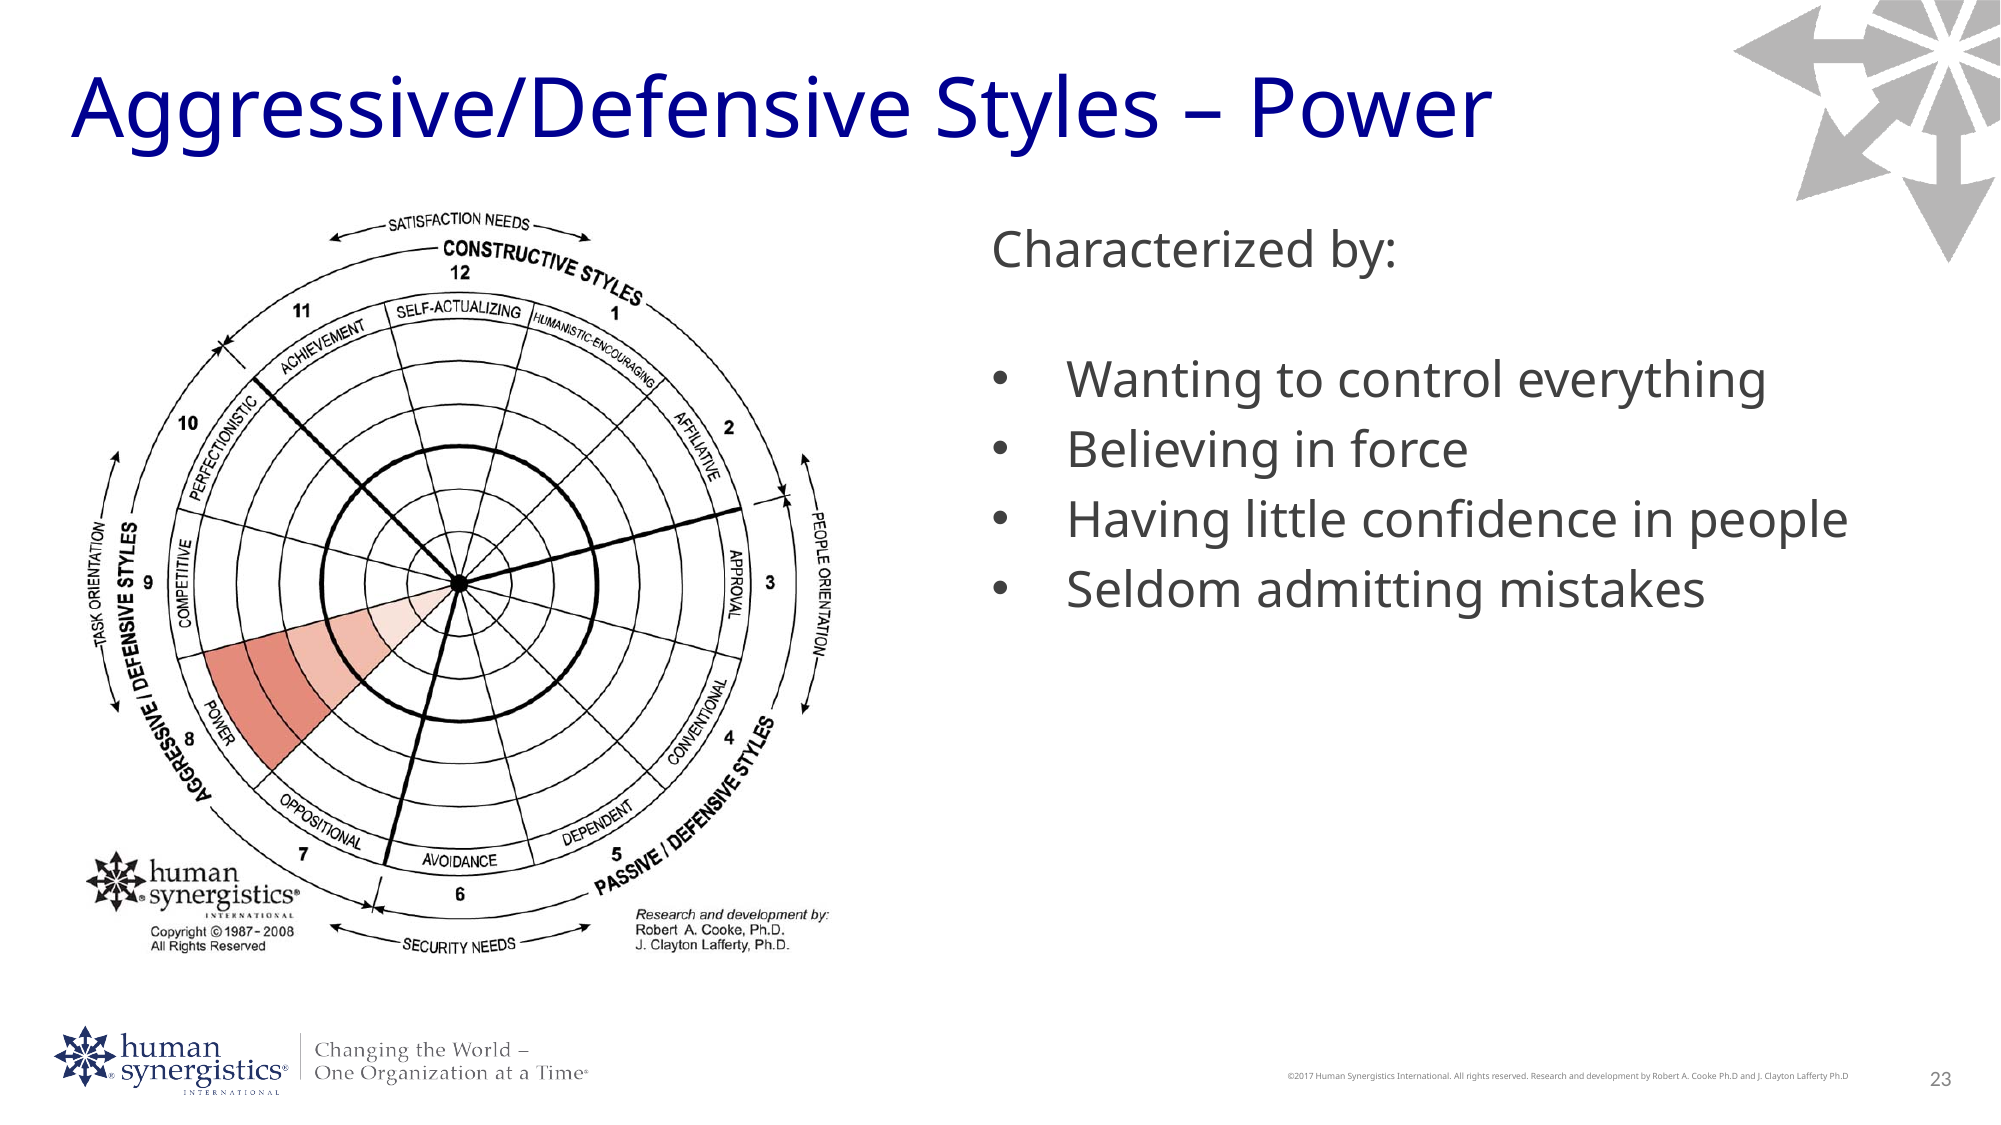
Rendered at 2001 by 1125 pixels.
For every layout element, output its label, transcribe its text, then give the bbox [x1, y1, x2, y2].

picture [37, 1016, 795, 1113]
slide_number 23 [1876, 1047, 1967, 1108]
picture [1715, 0, 2001, 281]
list Aggressive/Defensive Styles – Power [56, 66, 1848, 182]
picture [86, 210, 832, 954]
list Characterized by: Wanting to control everything Believing in force Having little confidence in people Seldom admitting mistakes [976, 209, 1900, 1017]
